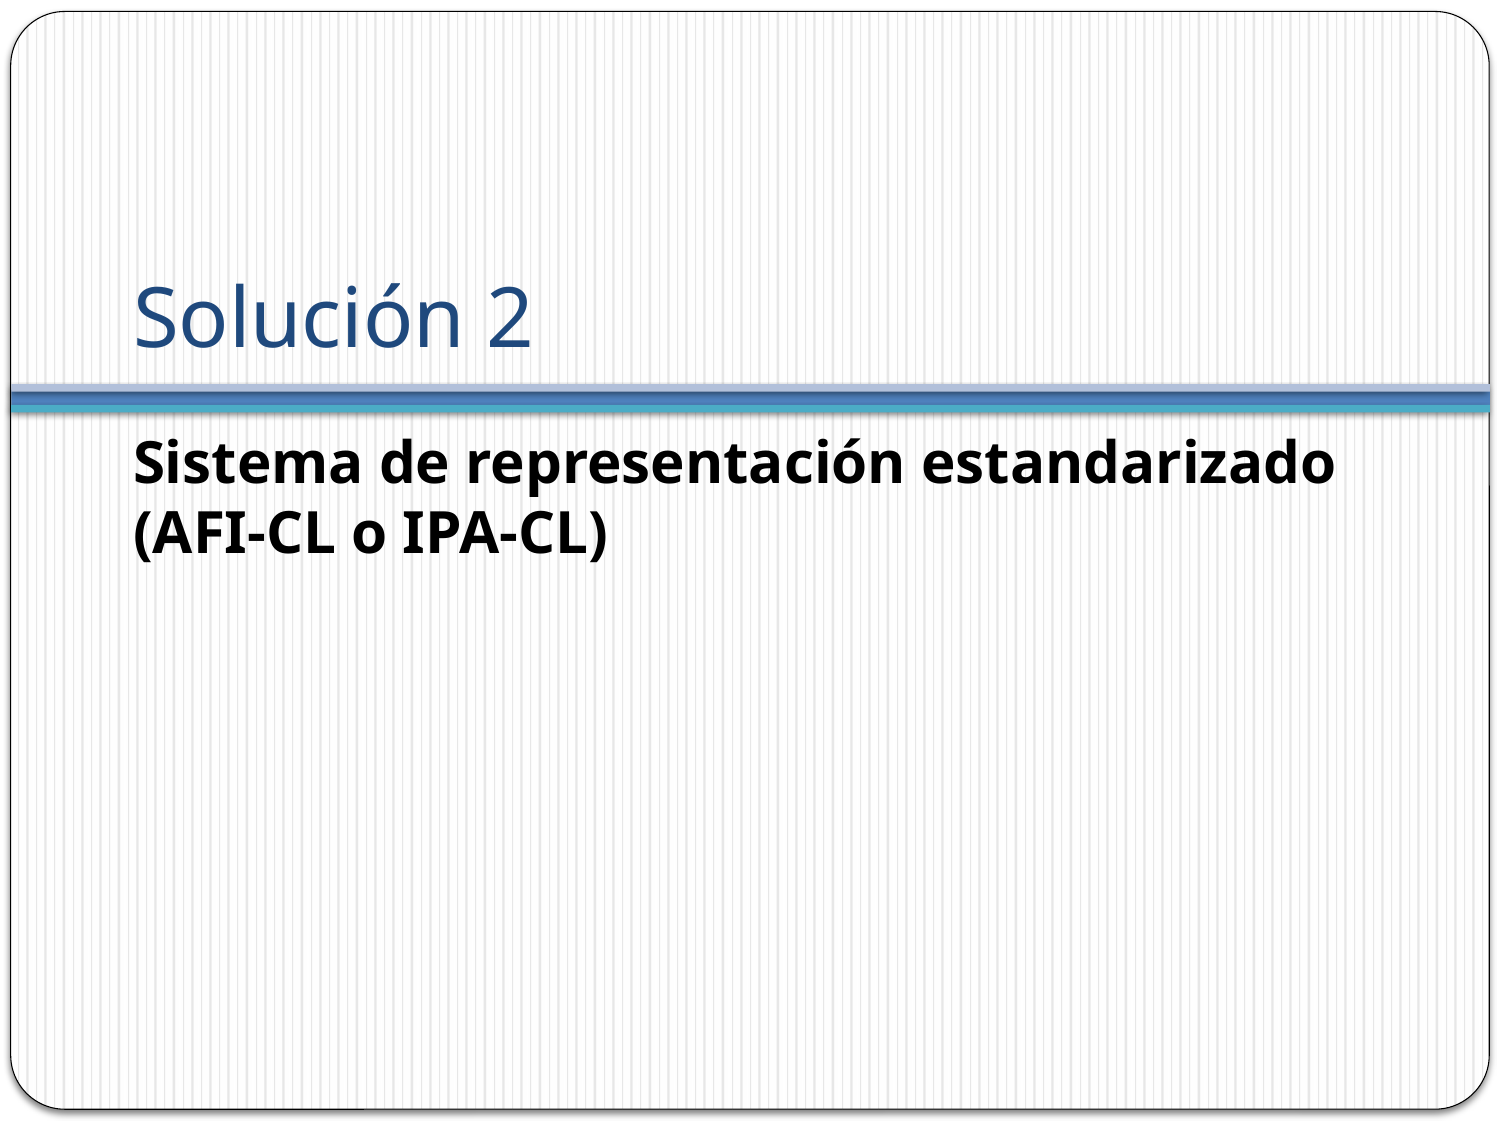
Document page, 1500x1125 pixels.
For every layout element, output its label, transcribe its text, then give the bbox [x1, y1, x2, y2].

title Solución 2 [118, 156, 1394, 380]
list Sistema de representación estandarizado (AFI-CL o IPA-CL) [118, 417, 1394, 813]
